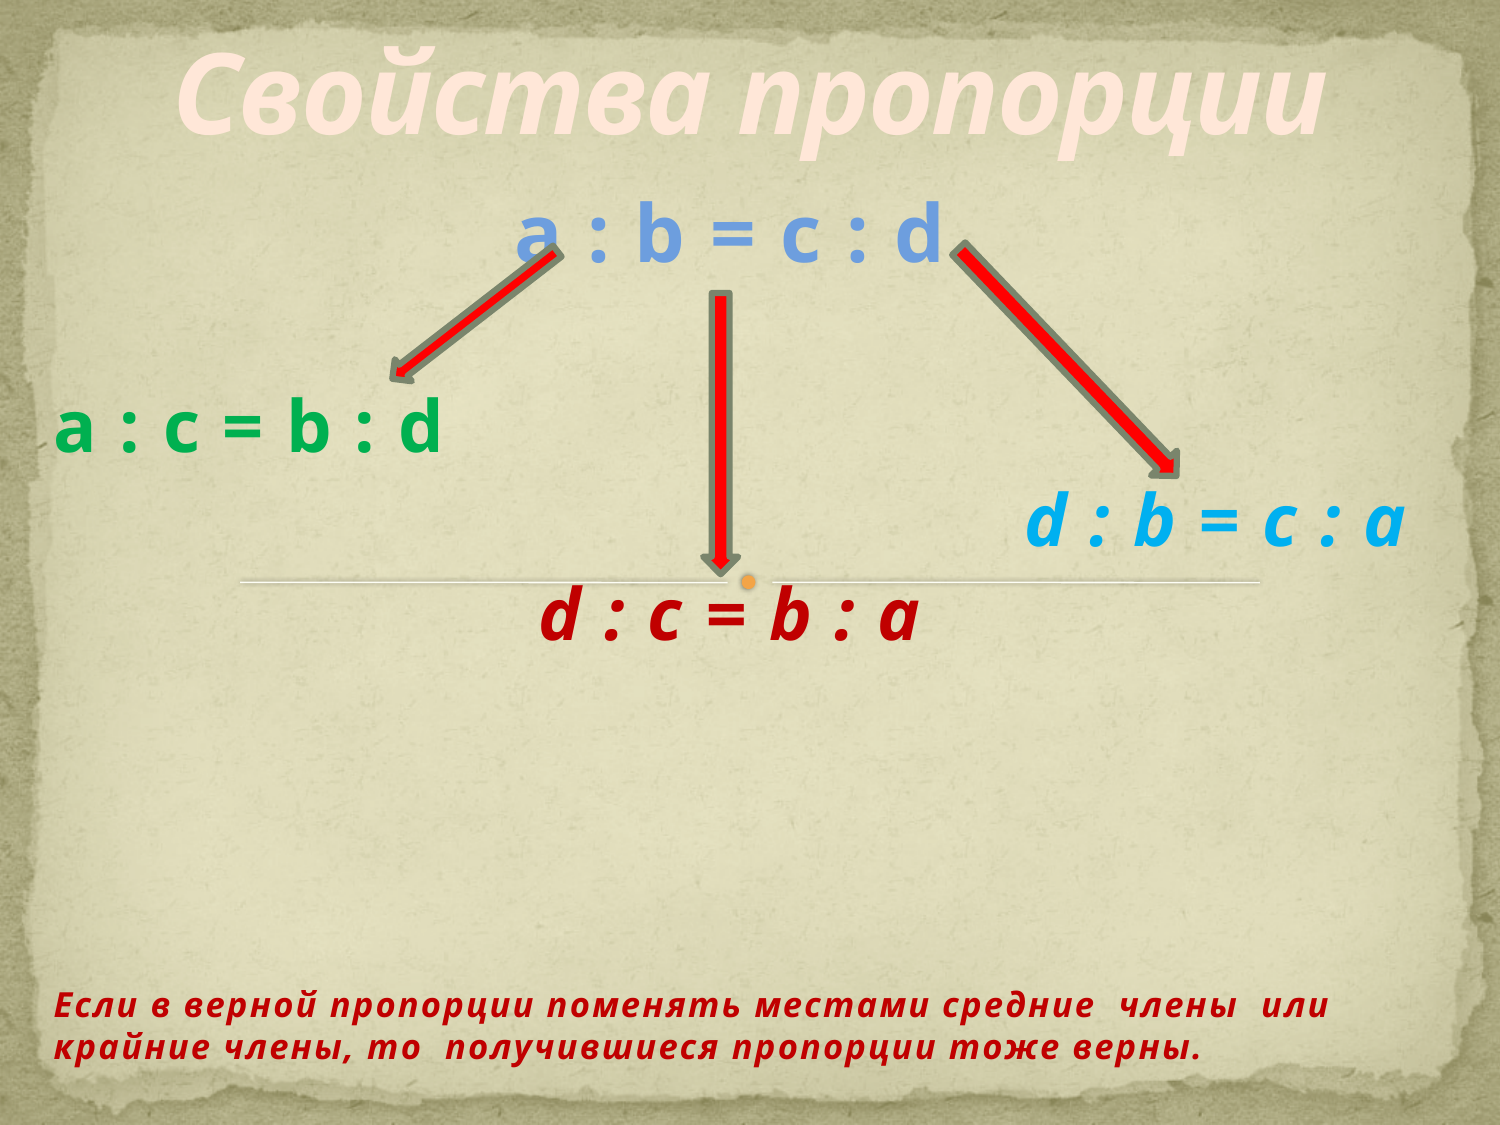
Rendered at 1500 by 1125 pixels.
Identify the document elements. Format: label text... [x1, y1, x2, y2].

title Свойства пропорции [112, 0, 1388, 165]
text_box [389, 242, 565, 385]
subtitle a : b = c : d a : c = b : d d : b = c : a d : c = b : a Если в верной пропорции поменять местами средние члены или крайние члены, то получившиеся пропорции тоже верны. [38, 174, 1422, 1124]
text_box [700, 289, 742, 578]
text_box [949, 239, 1181, 480]
